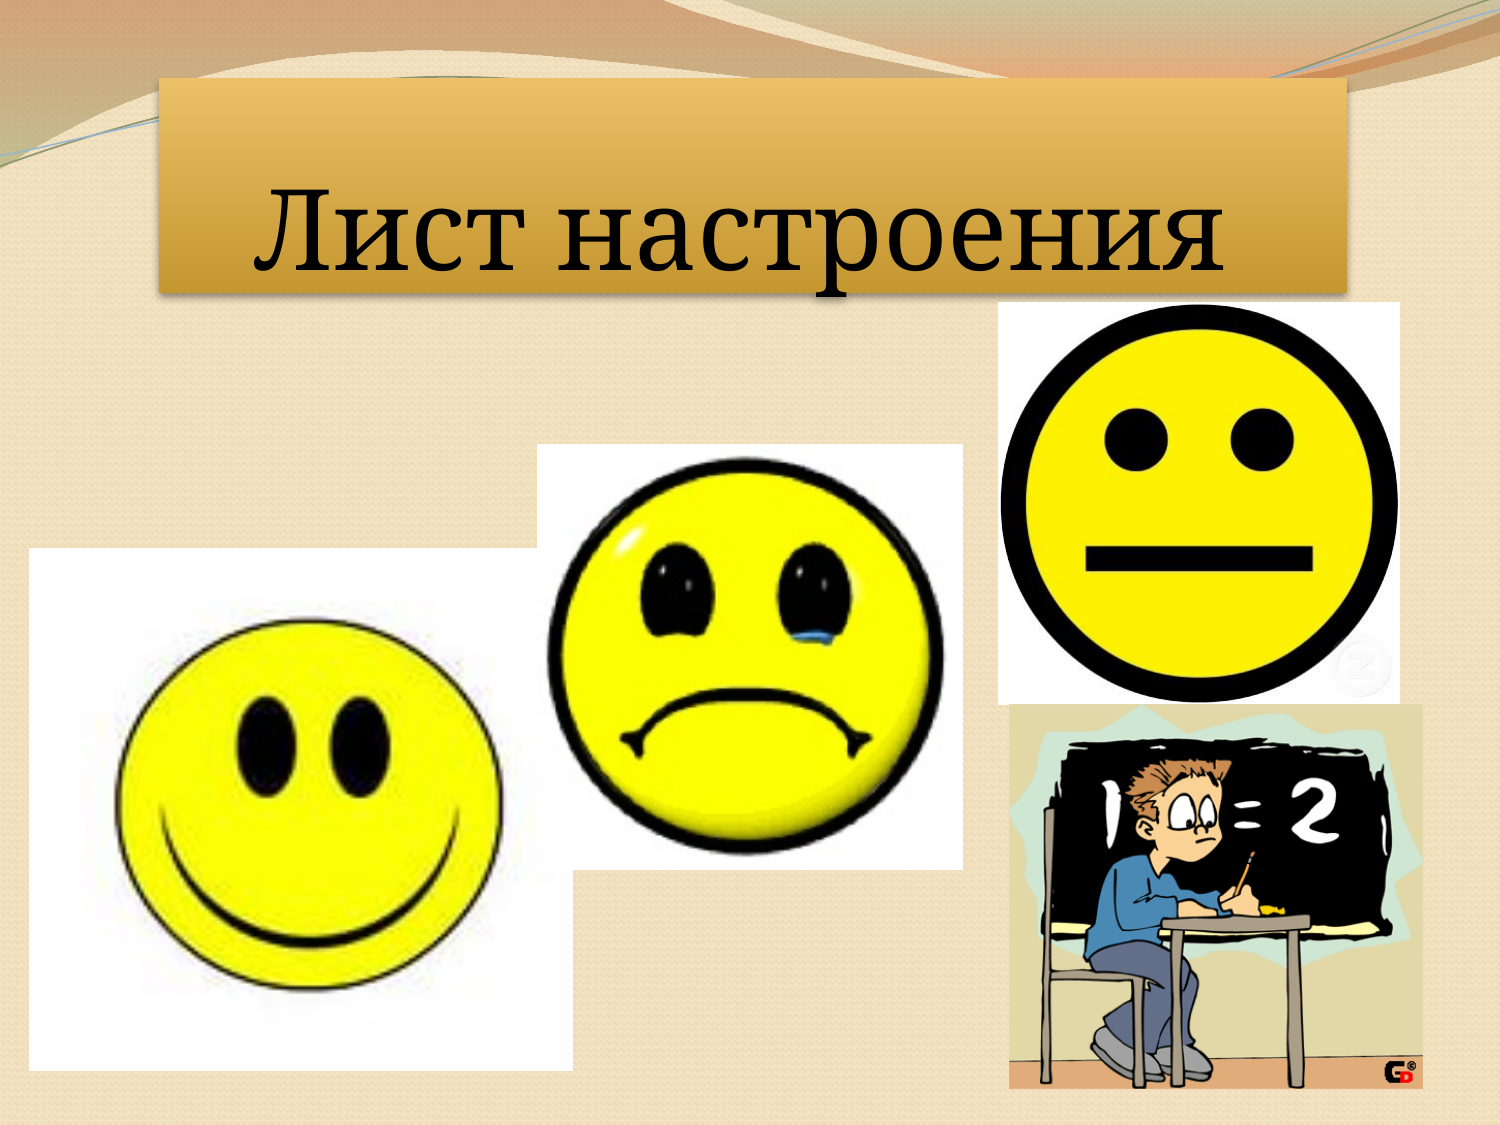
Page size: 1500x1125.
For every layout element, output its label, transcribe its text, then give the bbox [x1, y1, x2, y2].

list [29, 548, 574, 1071]
title Лист настроения [159, 78, 1347, 293]
picture [997, 302, 1423, 1089]
picture [537, 444, 963, 870]
